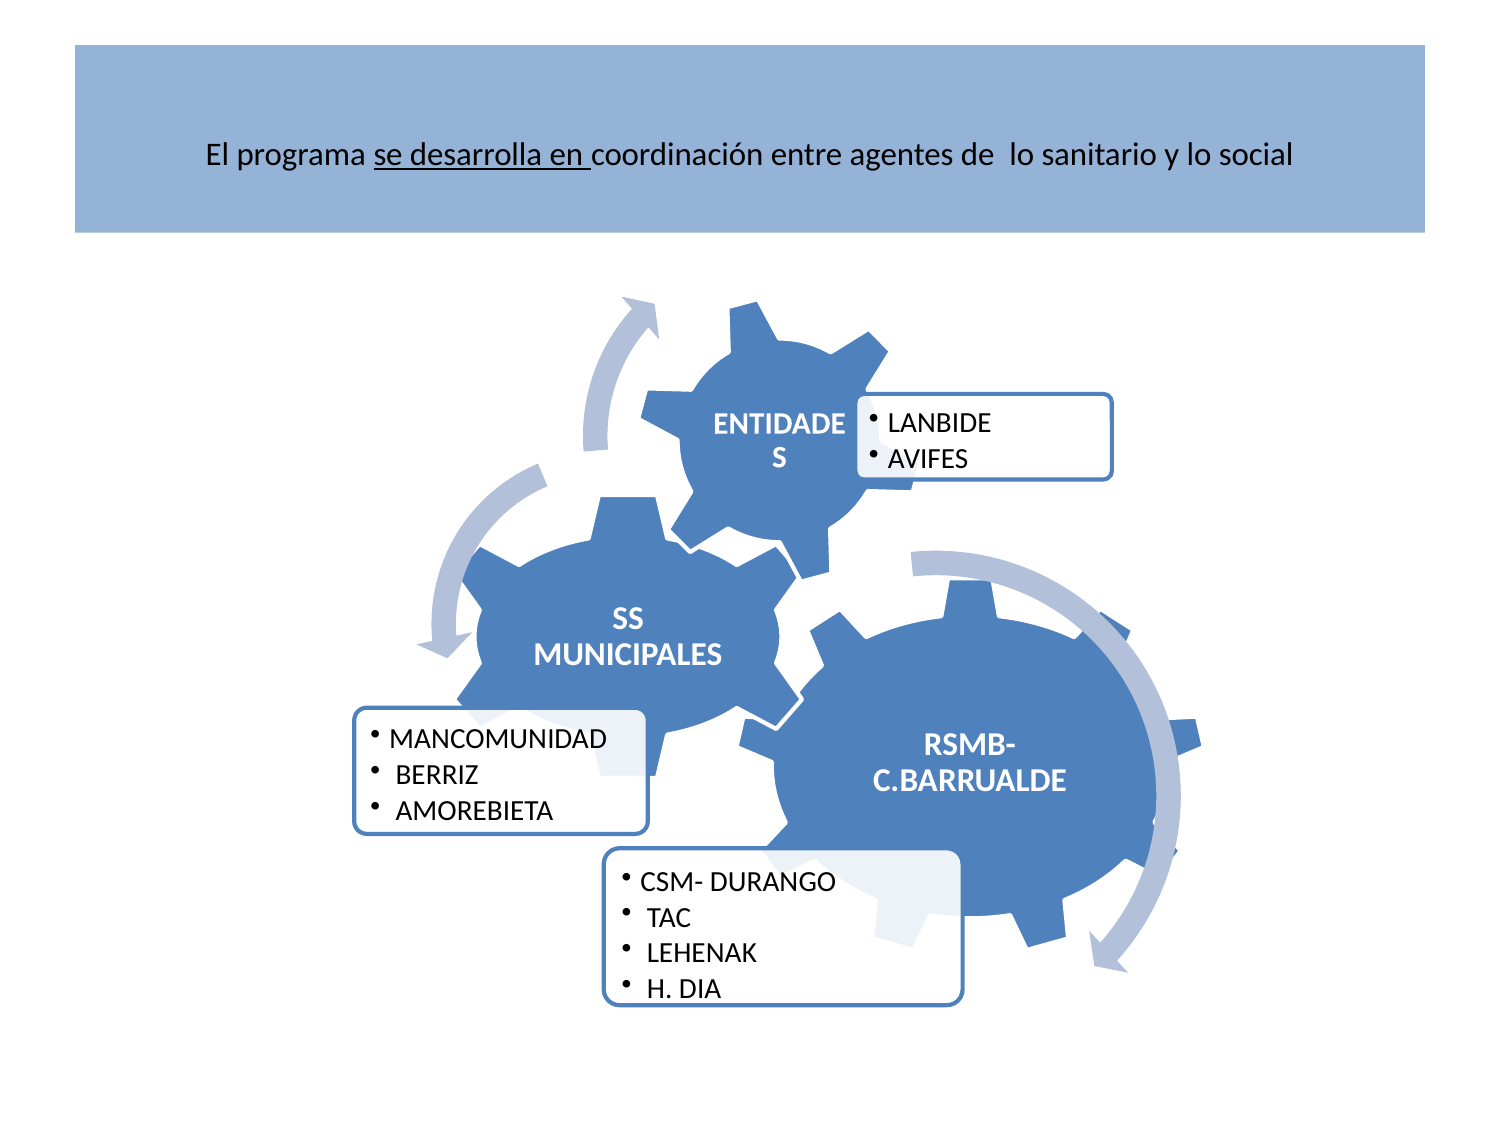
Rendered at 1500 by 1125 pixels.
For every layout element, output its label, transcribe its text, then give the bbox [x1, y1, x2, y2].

title El programa se desarrolla en coordinación entre agentes de lo sanitario y lo social [75, 45, 1425, 233]
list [74, 262, 1426, 1006]
